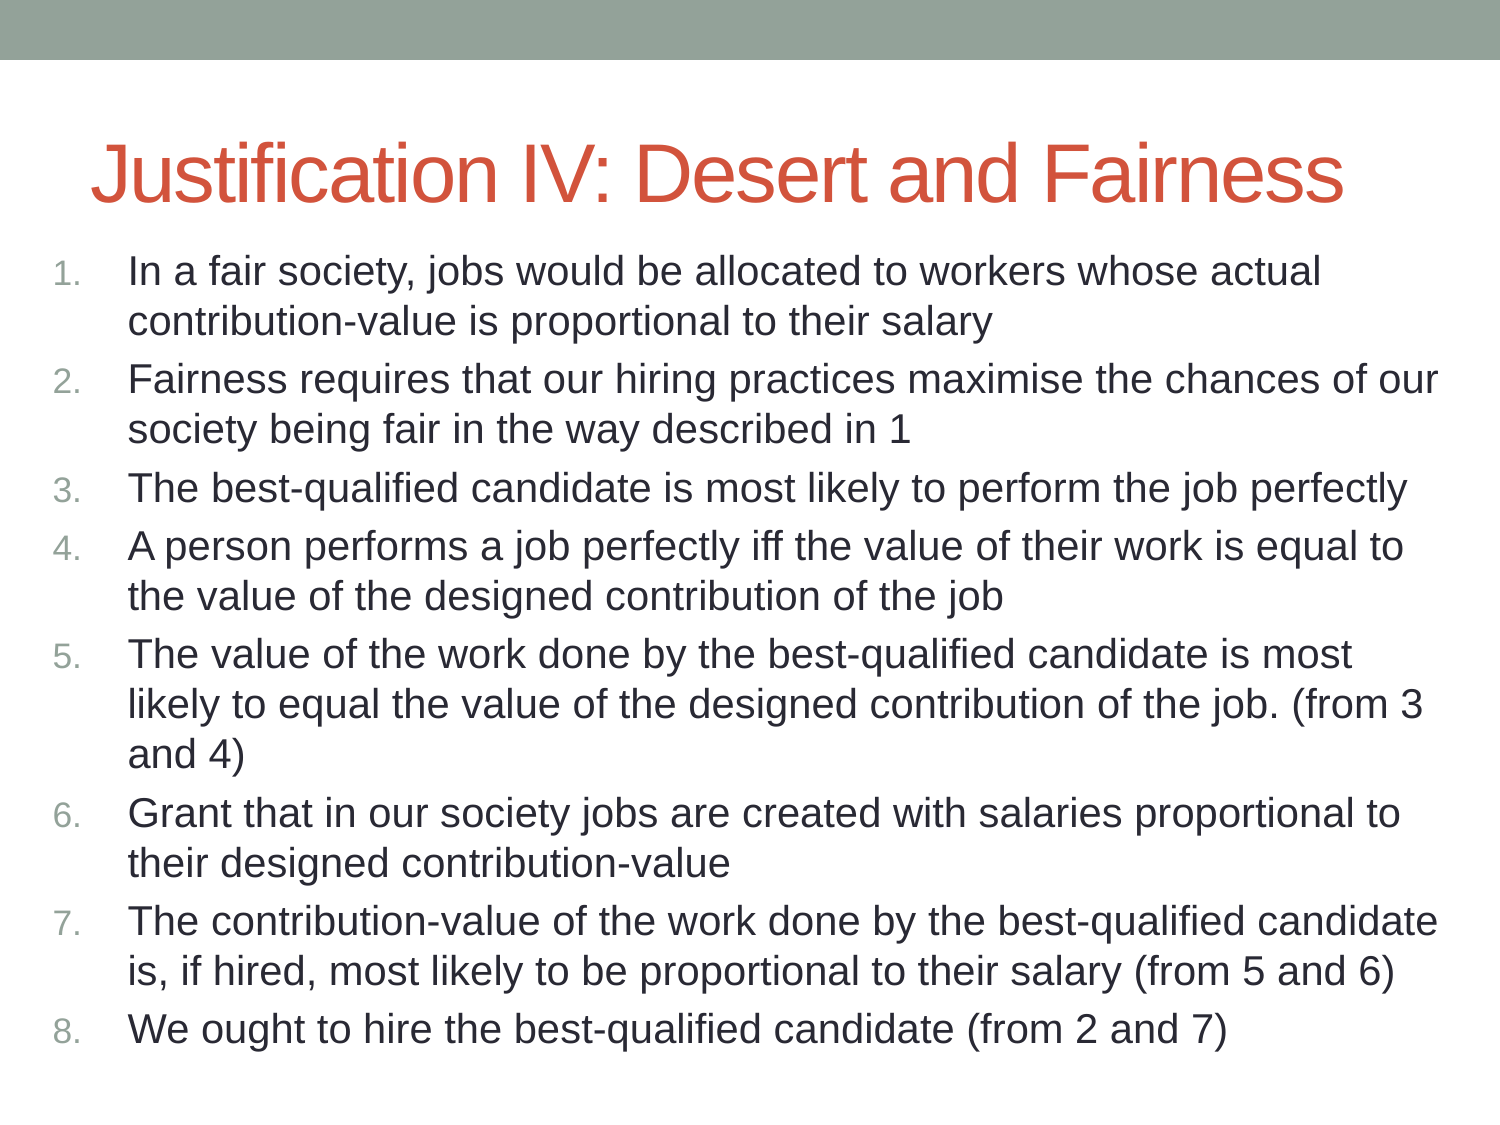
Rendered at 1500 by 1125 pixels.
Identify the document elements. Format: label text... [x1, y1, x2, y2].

list In a fair society, jobs would be allocated to workers whose actual contribution-value is proportional to their salary Fairness requires that our hiring practices maximise the chances of our society being fair in the way described in 1 The best-qualified candidate is most likely to perform the job perfectly A person performs a job perfectly iff the value of their work is equal to the value of the designed contribution of the job The value of the work done by the best-qualified candidate is most likely to equal the value of the designed contribution of the job. (from 3 and 4) Grant that in our society jobs are created with salaries proportional to their designed contribution-value The contribution-value of the work done by the best-qualified candidate is, if hired, most likely to be proportional to their salary (from 5 and 6) We ought to hire the best-qualified candidate (from 2 and 7) [37, 236, 1463, 1074]
title Justification IV: Desert and Fairness [75, 87, 1425, 236]
